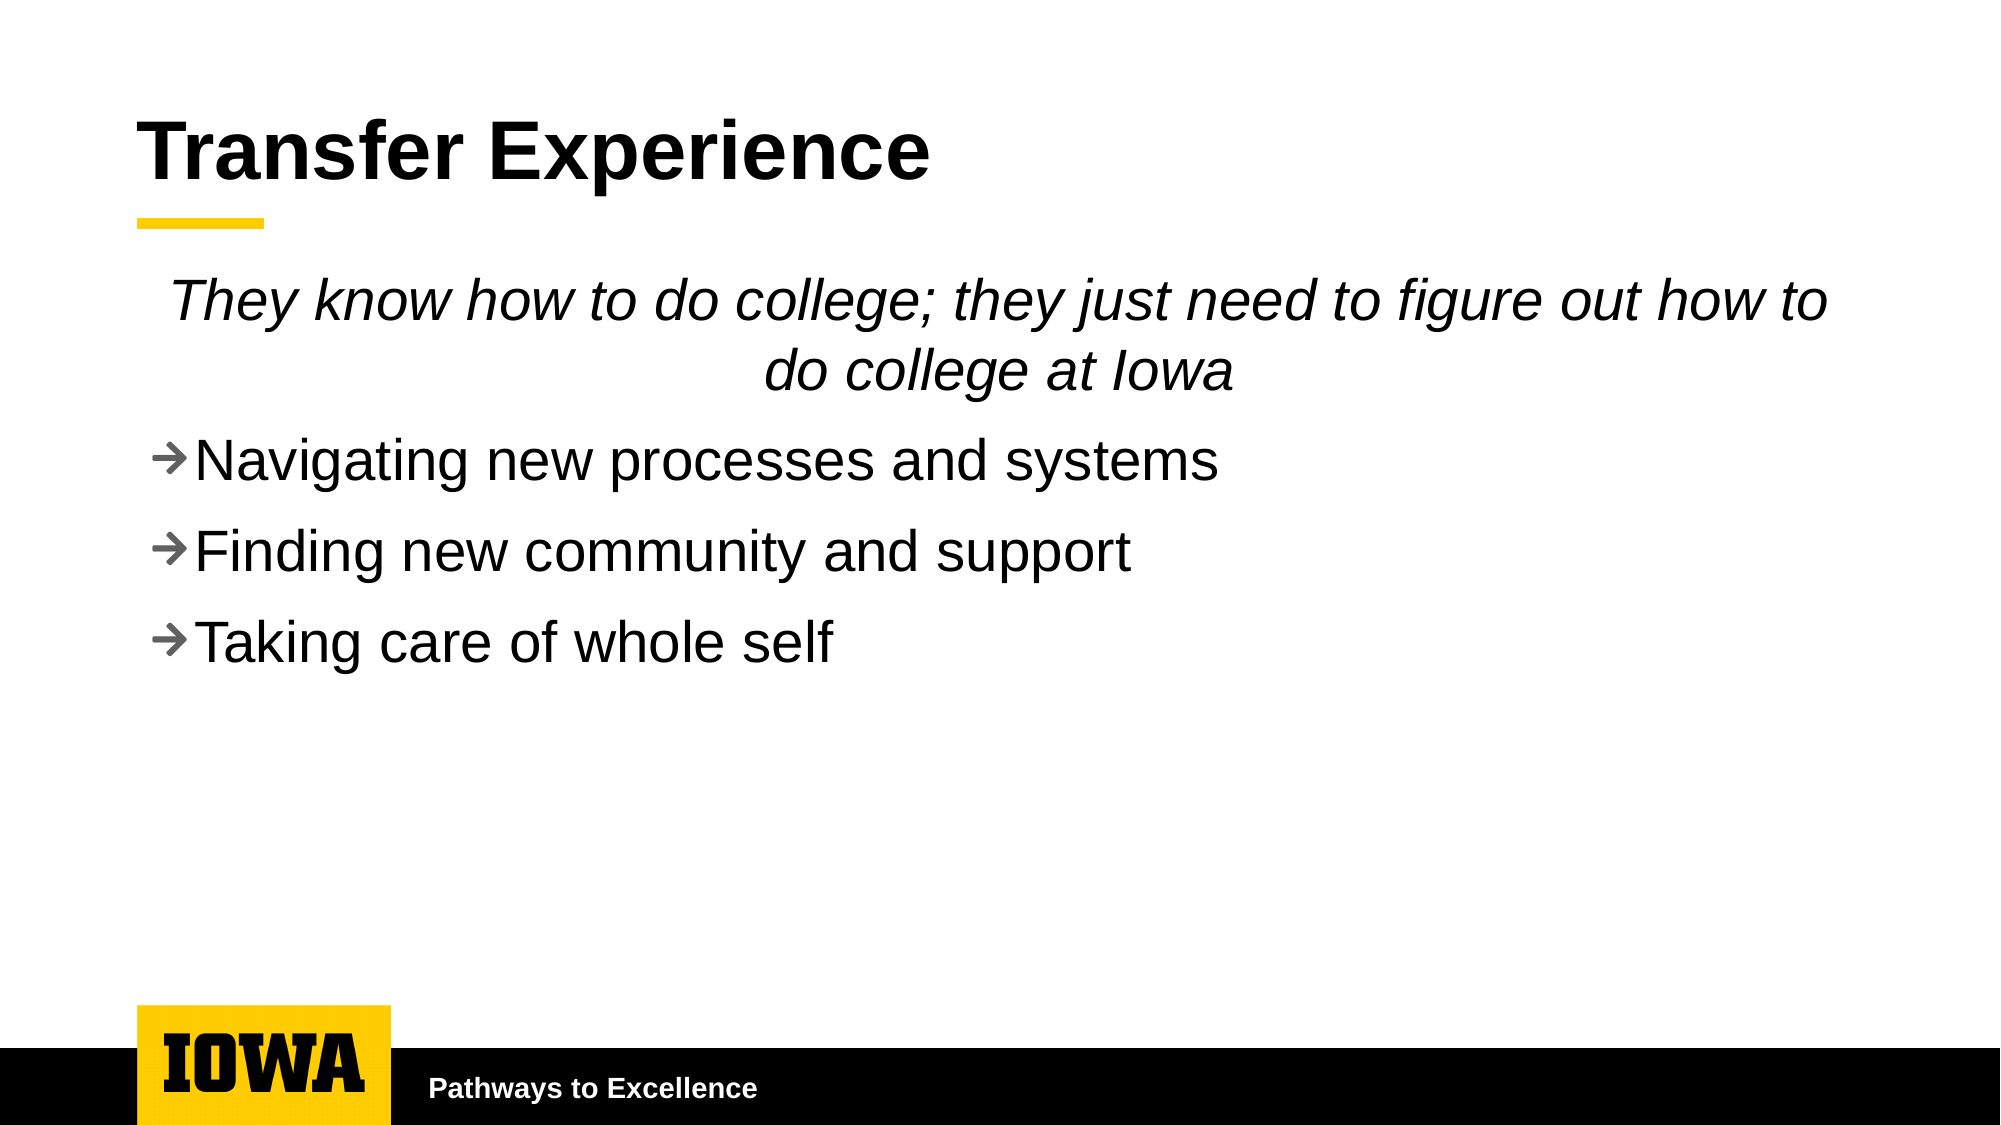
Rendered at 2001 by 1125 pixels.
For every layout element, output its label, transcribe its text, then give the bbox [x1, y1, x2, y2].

list They know how to do college; they just need to figure out how to do college at Iowa Navigating new processes and systems Finding new community and support Taking care of whole self [137, 254, 1863, 975]
picture [137, 1005, 391, 1125]
title Transfer Experience [121, 81, 1847, 224]
picture [152, 619, 193, 659]
footer Pathways to Excellence [413, 1056, 1838, 1117]
picture [152, 438, 193, 477]
picture [152, 528, 193, 568]
